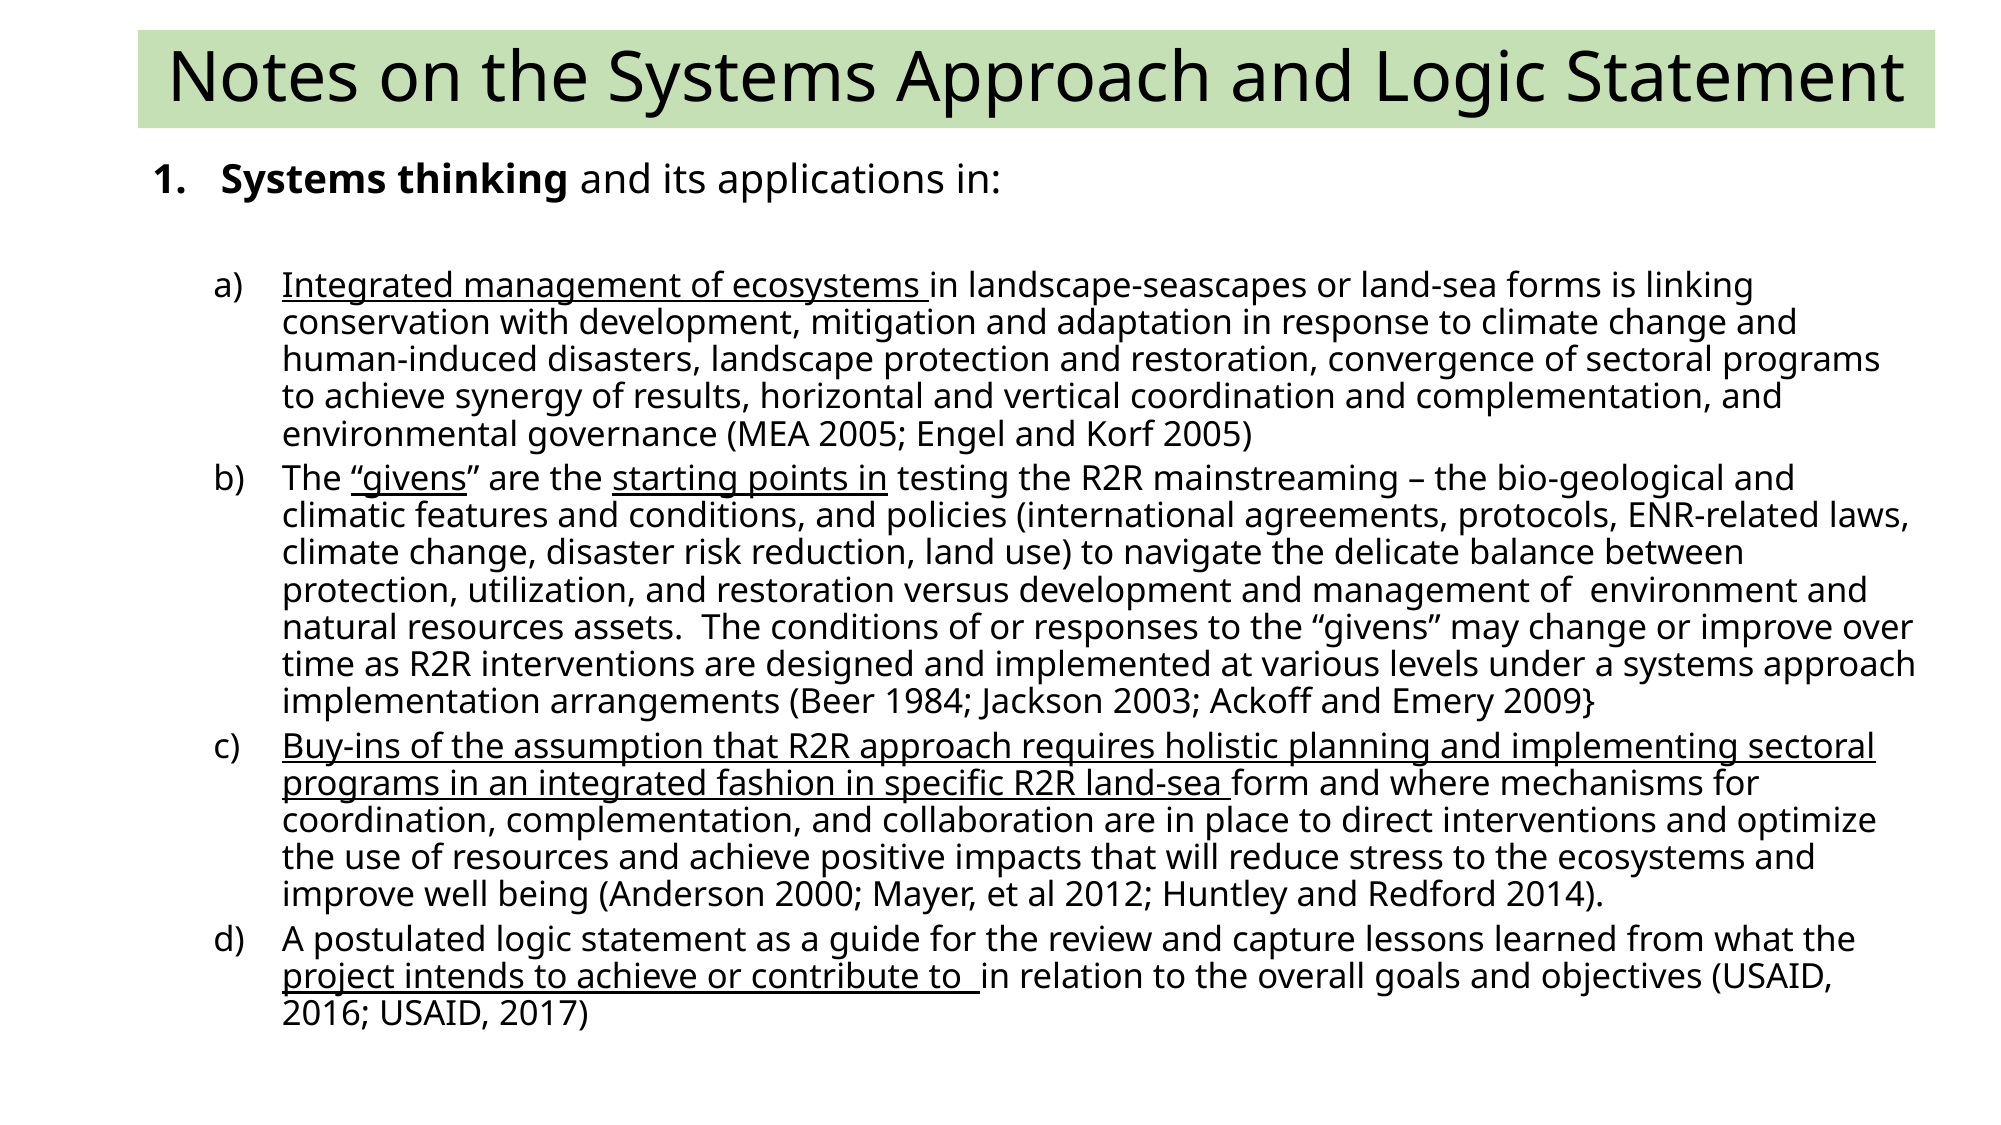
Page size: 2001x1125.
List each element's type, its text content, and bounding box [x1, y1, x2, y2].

list Systems thinking and its applications in: Integrated management of ecosystems in landscape-seascapes or land-sea forms is linking conservation with development, mitigation and adaptation in response to climate change and human-induced disasters, landscape protection and restoration, convergence of sectoral programs to achieve synergy of results, horizontal and vertical coordination and complementation, and environmental governance (MEA 2005; Engel and Korf 2005) The “givens” are the starting points in testing the R2R mainstreaming – the bio-geological and climatic features and conditions, and policies (international agreements, protocols, ENR-related laws, climate change, disaster risk reduction, land use) to navigate the delicate balance between protection, utilization, and restoration versus development and management of environment and natural resources assets. The conditions of or responses to the “givens” may change or improve over time as R2R interventions are designed and implemented at various levels under a systems approach implementation arrangements (Beer 1984; Jackson 2003; Ackoff and Emery 2009} Buy-ins of the assumption that R2R approach requires holistic planning and implementing sectoral programs in an integrated fashion in specific R2R land-sea form and where mechanisms for coordination, complementation, and collaboration are in place to direct interventions and optimize the use of resources and achieve positive impacts that will reduce stress to the ecosystems and improve well being (Anderson 2000; Mayer, et al 2012; Huntley and Redford 2014). A postulated logic statement as a guide for the review and capture lessons learned from what the project intends to achieve or contribute to in relation to the overall goals and objectives (USAID, 2016; USAID, 2017) [137, 151, 1935, 1098]
title Notes on the Systems Approach and Logic Statement [138, 29, 1936, 129]
